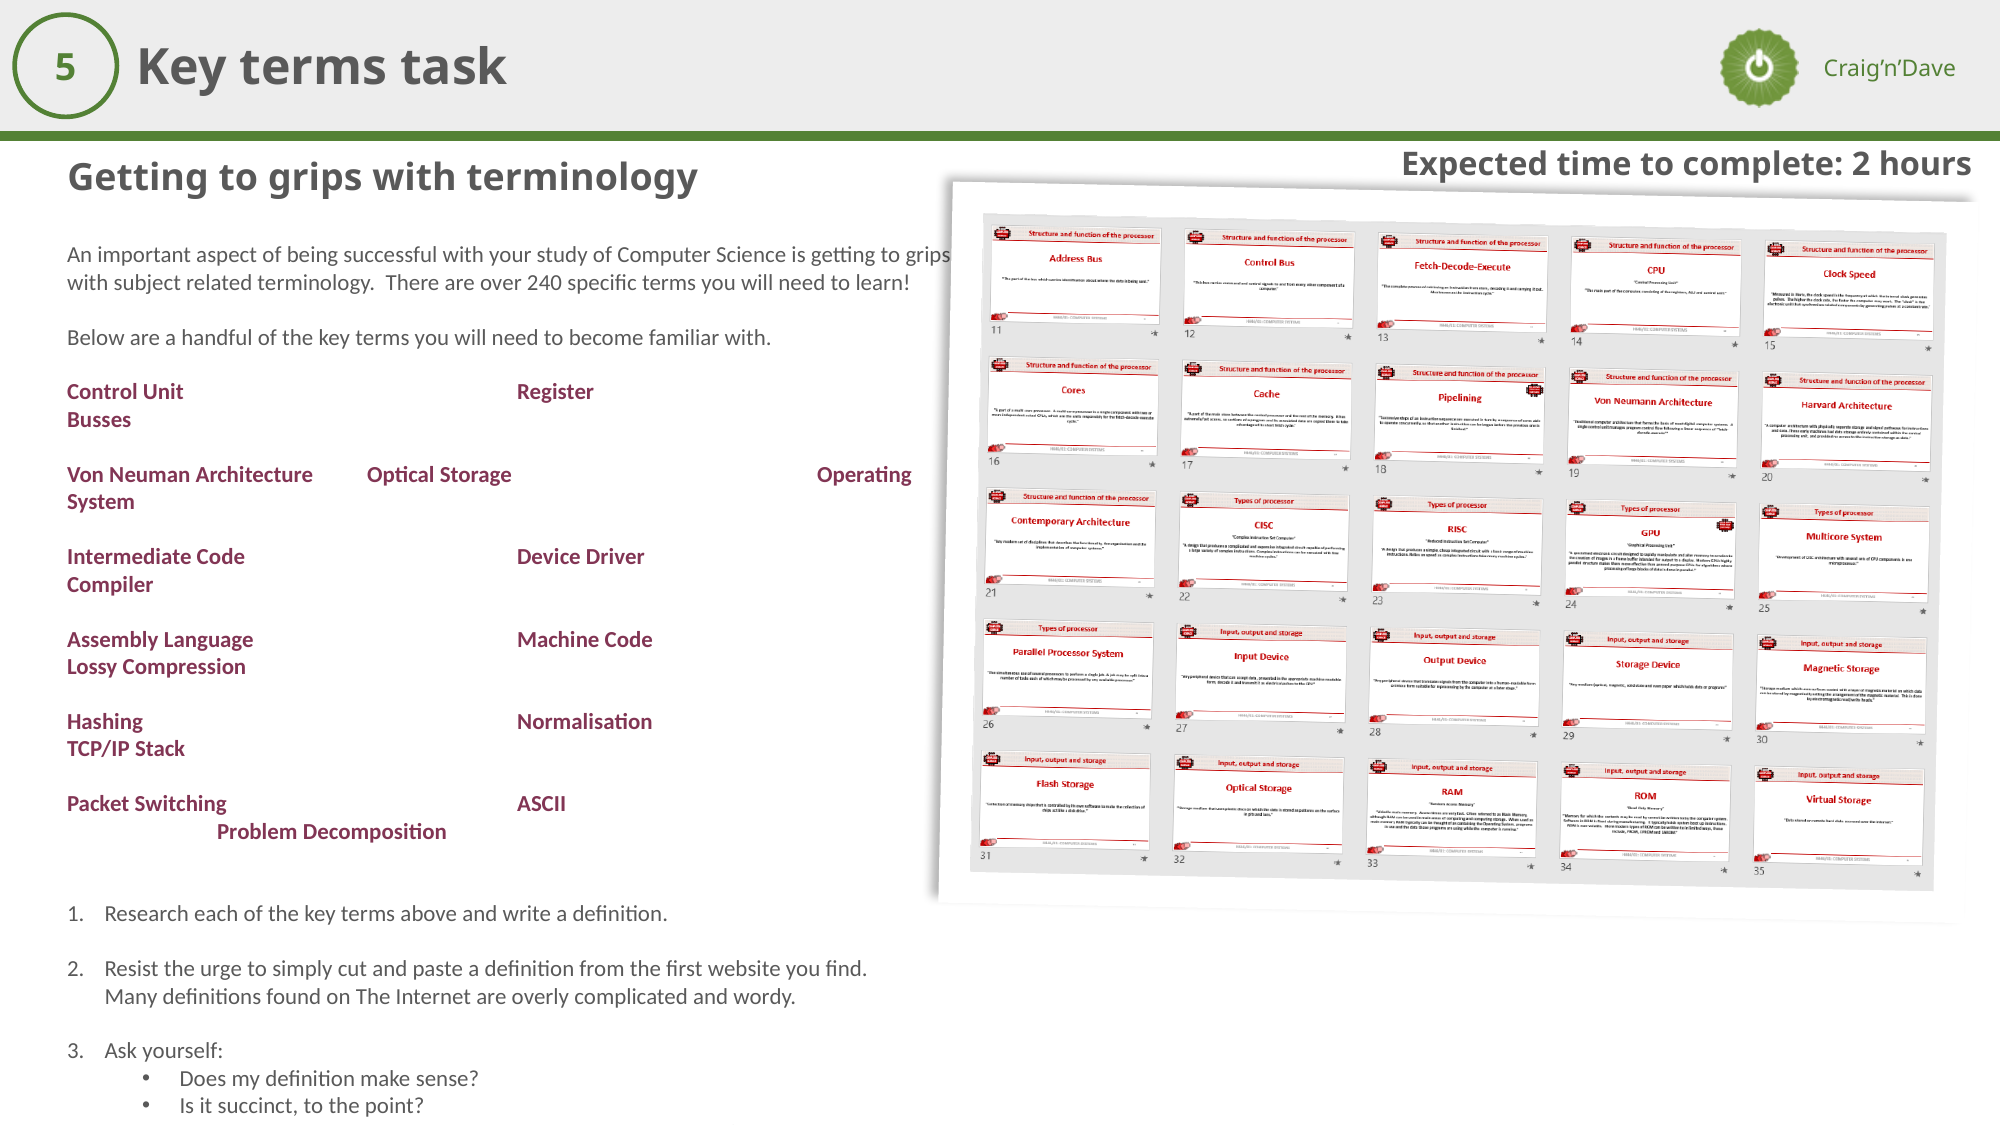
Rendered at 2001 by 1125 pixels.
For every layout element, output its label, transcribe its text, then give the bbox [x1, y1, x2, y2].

picture [1720, 28, 1799, 108]
text_box Expected time to complete: 2 hours [1386, 139, 2000, 200]
text_box Getting to grips with terminology [52, 148, 909, 209]
picture [976, 223, 1941, 882]
text_box Key terms task [121, 13, 1669, 123]
text_box An important aspect of being successful with your study of Computer Science is getting to grips with subject related terminology. There are over 240 specific terms you will need to learn! Below are a handful of the key terms you will need to become familiar with. Control Unit Register Busses Von Neuman Architecture Optical Storage Operating System Intermediate Code Device Driver Compiler Assembly Language Machine Code Lossy Compression Hashing Normalisation TCP/IP Stack Packet Switching ASCII Problem Decomposition Research each of the key terms above and write a definition. Resist the urge to simply cut and paste a definition from the first website you find. Many definitions found on The Internet are overly complicated and wordy. Ask yourself: Does my definition make sense? Is it succinct, to the point? Does the definition have appropriate depth and detail for A’Level? Could I give this definition to another student so they could revise from it? [52, 232, 1000, 1125]
text_box 5 [13, 13, 118, 118]
